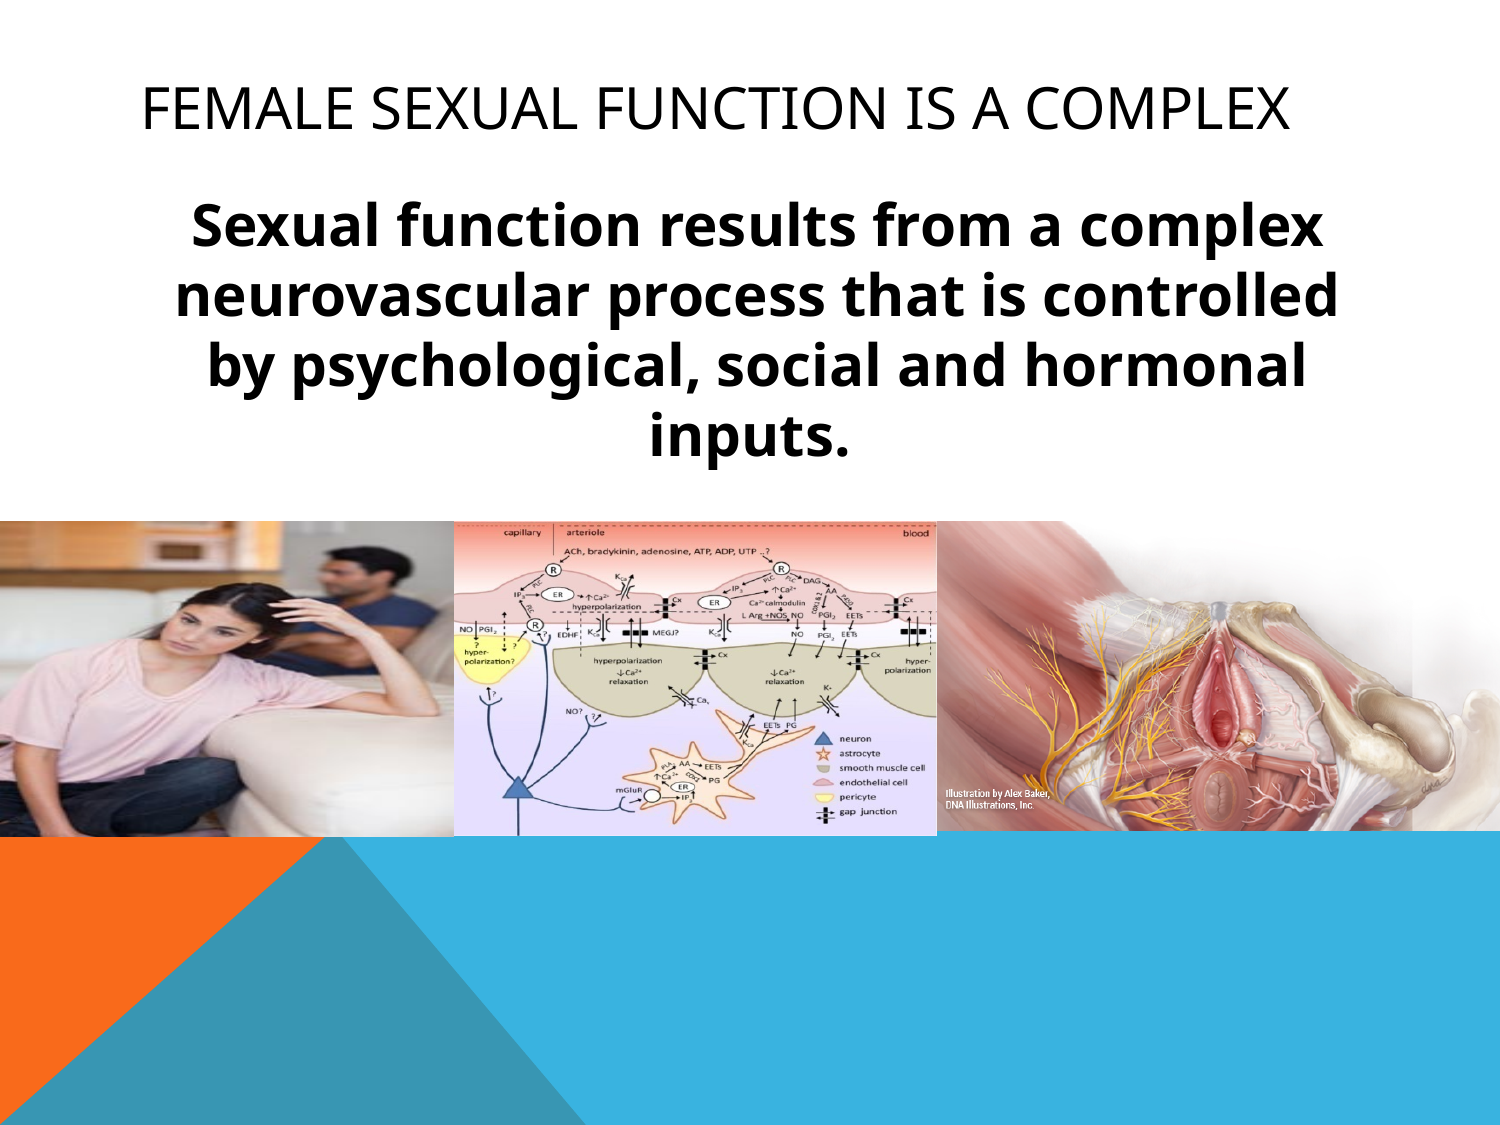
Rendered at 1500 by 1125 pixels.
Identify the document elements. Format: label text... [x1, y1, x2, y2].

list Sexual function results from a complex neurovascular process that is controlled by psychological, social and hormonal inputs. [135, 180, 1369, 520]
title Female Sexual function is a complex [125, 61, 1359, 152]
picture [0, 521, 1500, 837]
